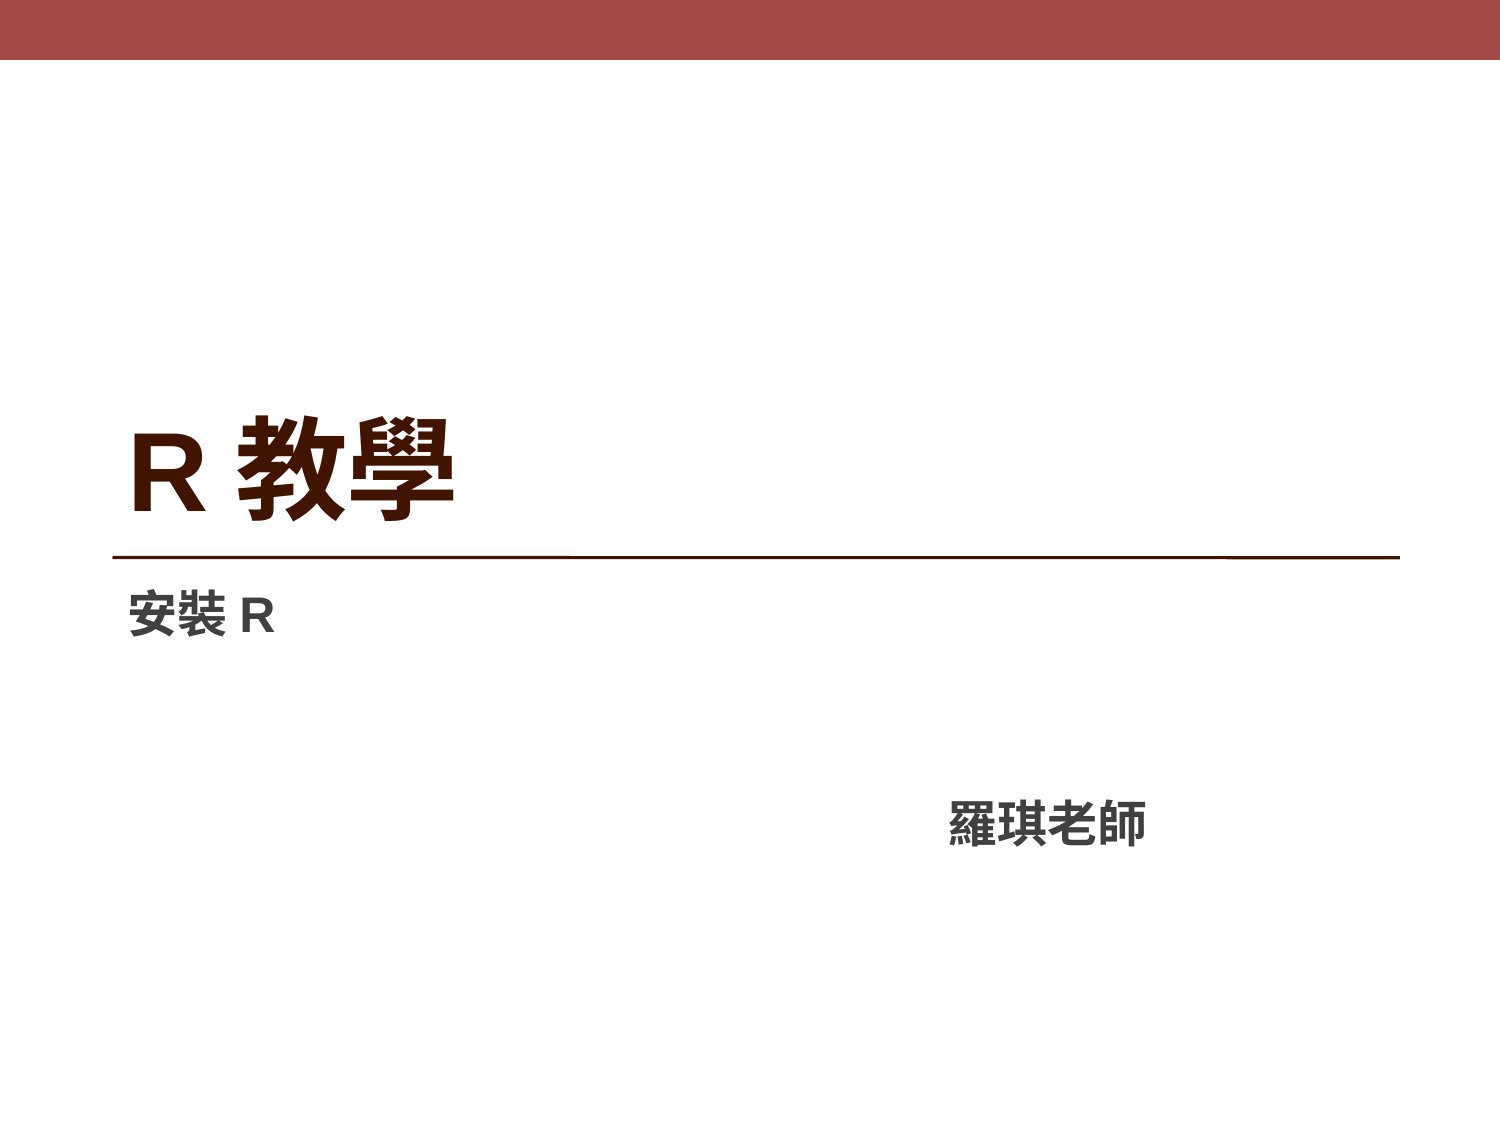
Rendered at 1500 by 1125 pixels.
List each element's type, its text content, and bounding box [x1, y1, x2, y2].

subtitle 安裝R 羅琪老師 [112, 575, 1163, 863]
title R教學 [112, 224, 1400, 542]
